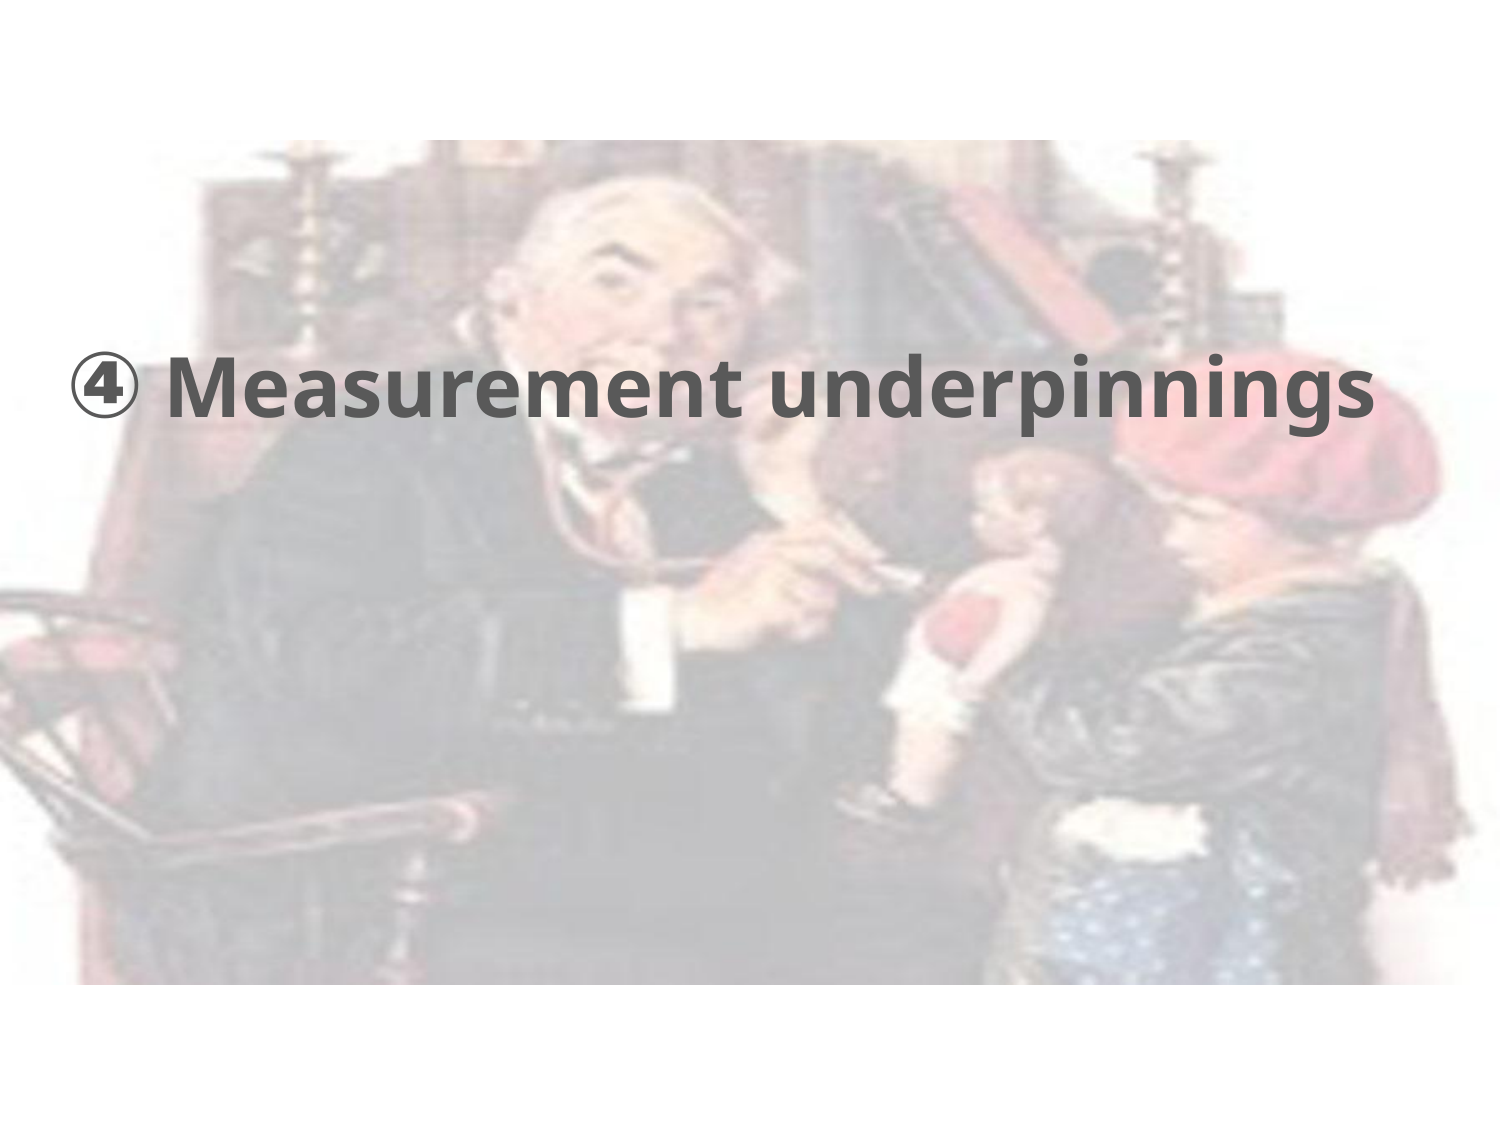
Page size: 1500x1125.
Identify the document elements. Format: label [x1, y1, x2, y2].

picture [0, 139, 1500, 986]
